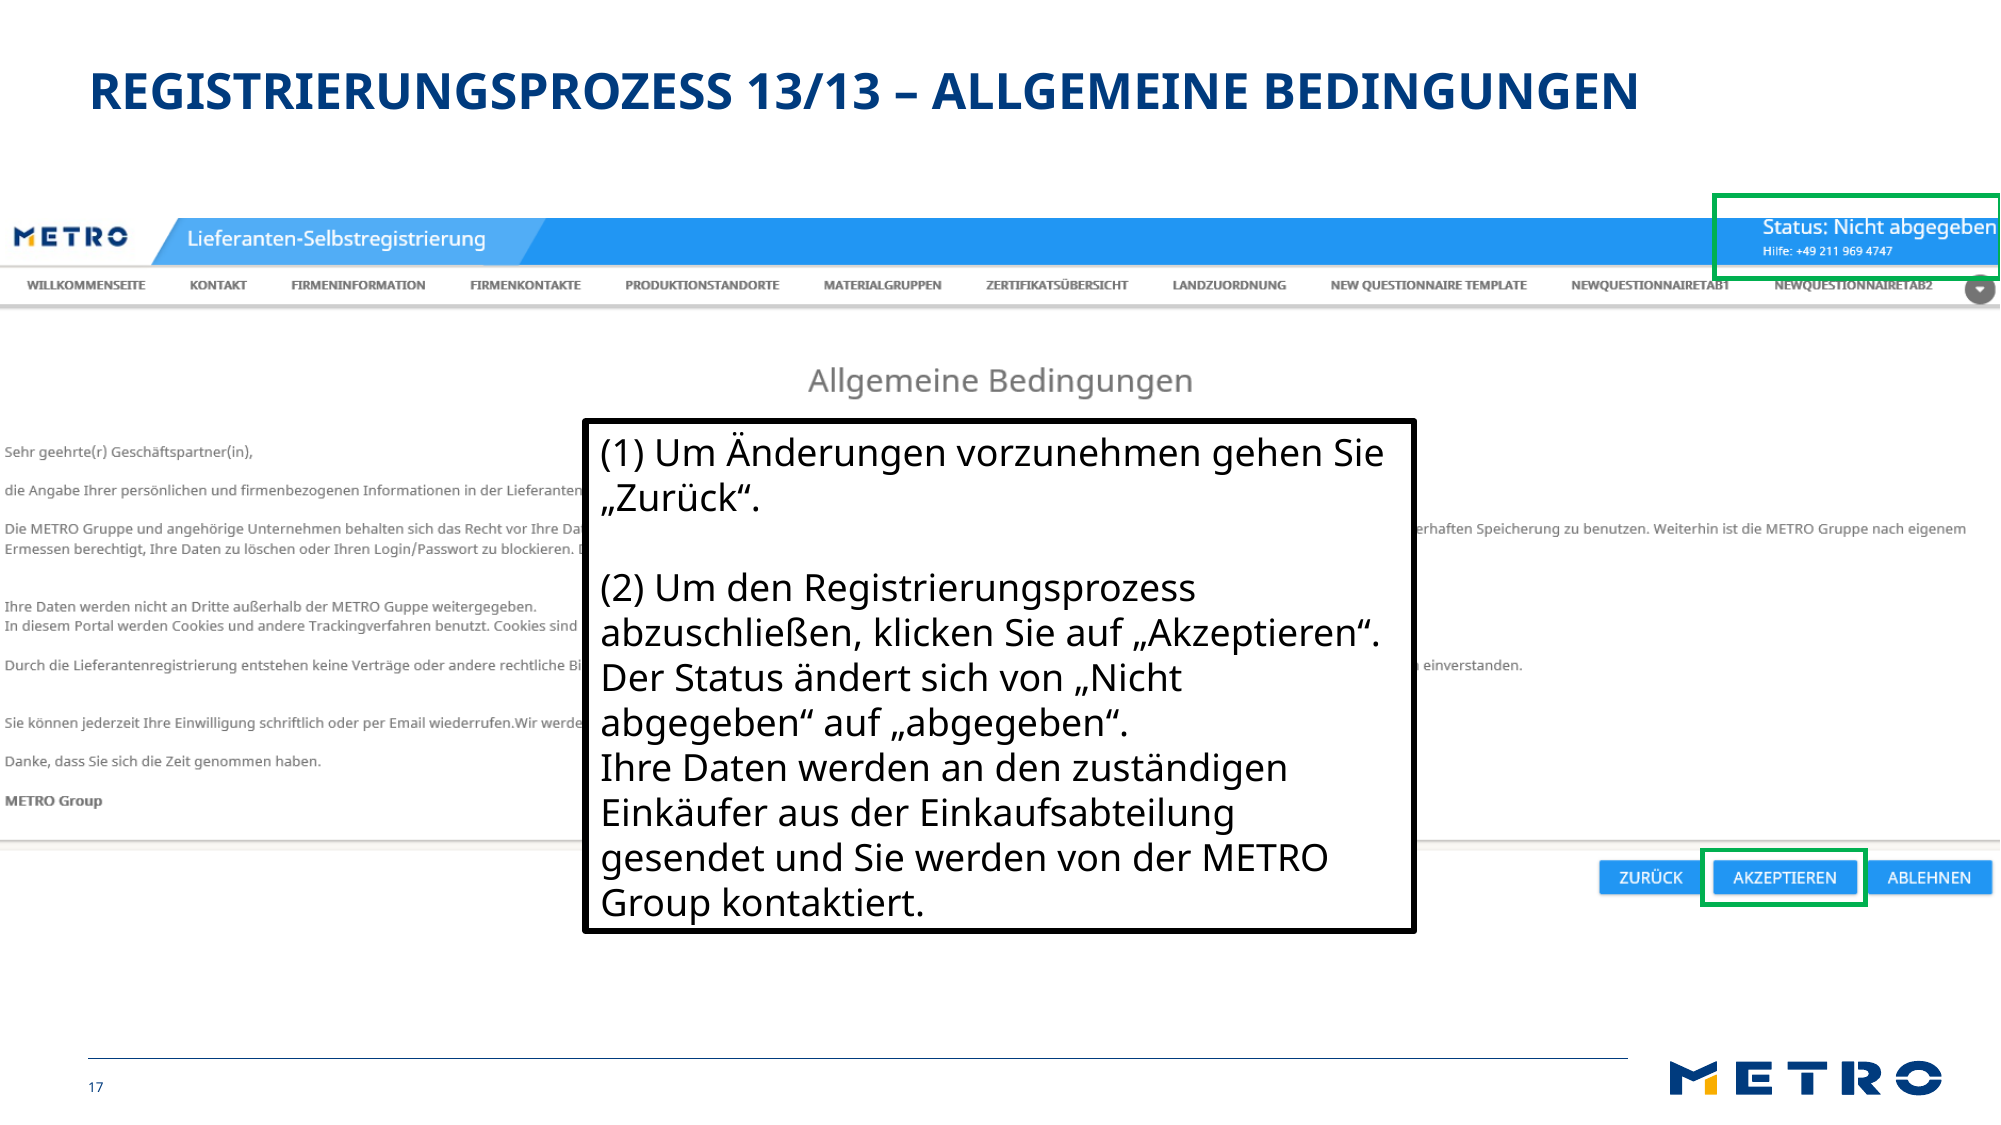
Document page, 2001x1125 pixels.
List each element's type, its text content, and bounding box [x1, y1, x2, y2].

title Registrierungsprozess 13/13 – Allgemeine Bedingungen [88, 66, 1939, 218]
picture [0, 218, 2000, 906]
text_box (1) Um Änderungen vorzunehmen gehen Sie „Zurück“. (2) Um den Registrierungsprozess abzuschließen, klicken Sie auf „Akzeptieren“. Der Status ändert sich von „Nicht abgegeben“ auf „abgegeben“. Ihre Daten werden an den zuständigen Einkäufer aus der Einkaufsabteilung gesendet und Sie werden von der METRO Group kontaktiert. [585, 906, 1415, 932]
slide_number 17 [88, 1079, 152, 1115]
text_box [1714, 194, 2000, 218]
